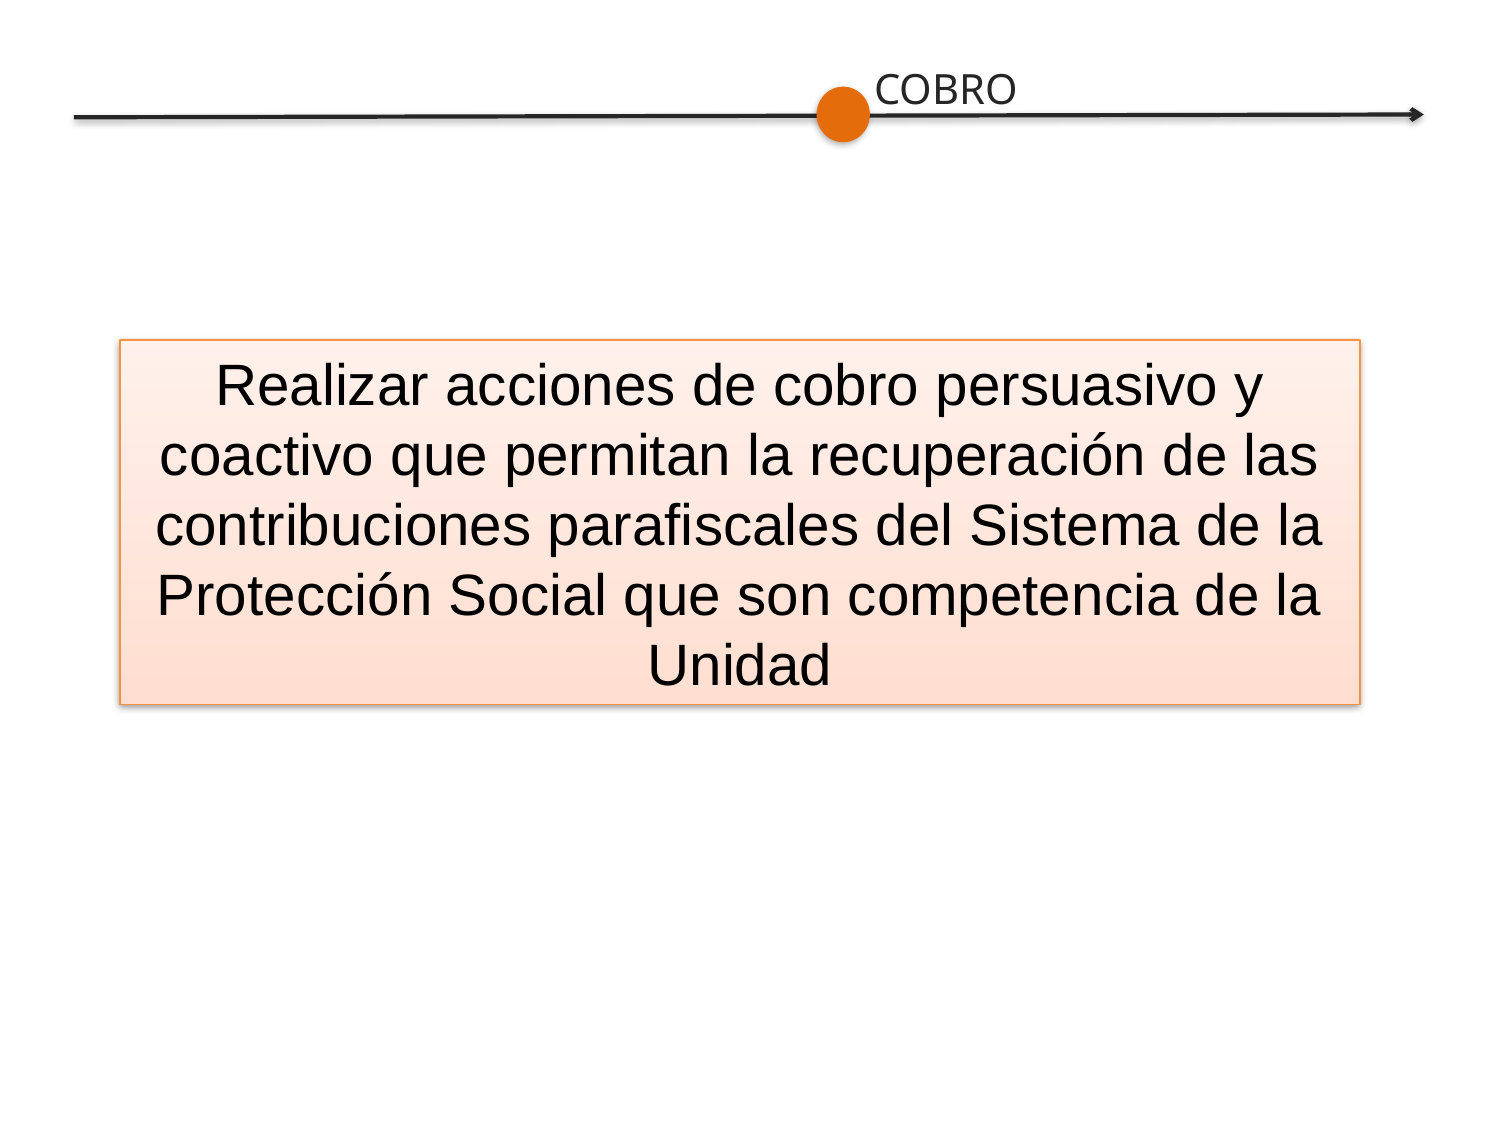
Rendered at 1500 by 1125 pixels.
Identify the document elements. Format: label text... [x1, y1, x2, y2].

text_box Realizar acciones de cobro persuasivo y coactivo que permitan la recuperación de las contribuciones parafiscales del Sistema de la Protección Social que son competencia de la Unidad [119, 339, 1361, 705]
text_box COBRO [859, 55, 1364, 112]
text_box [816, 86, 870, 112]
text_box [73, 114, 1425, 118]
text_box [818, 126, 868, 143]
